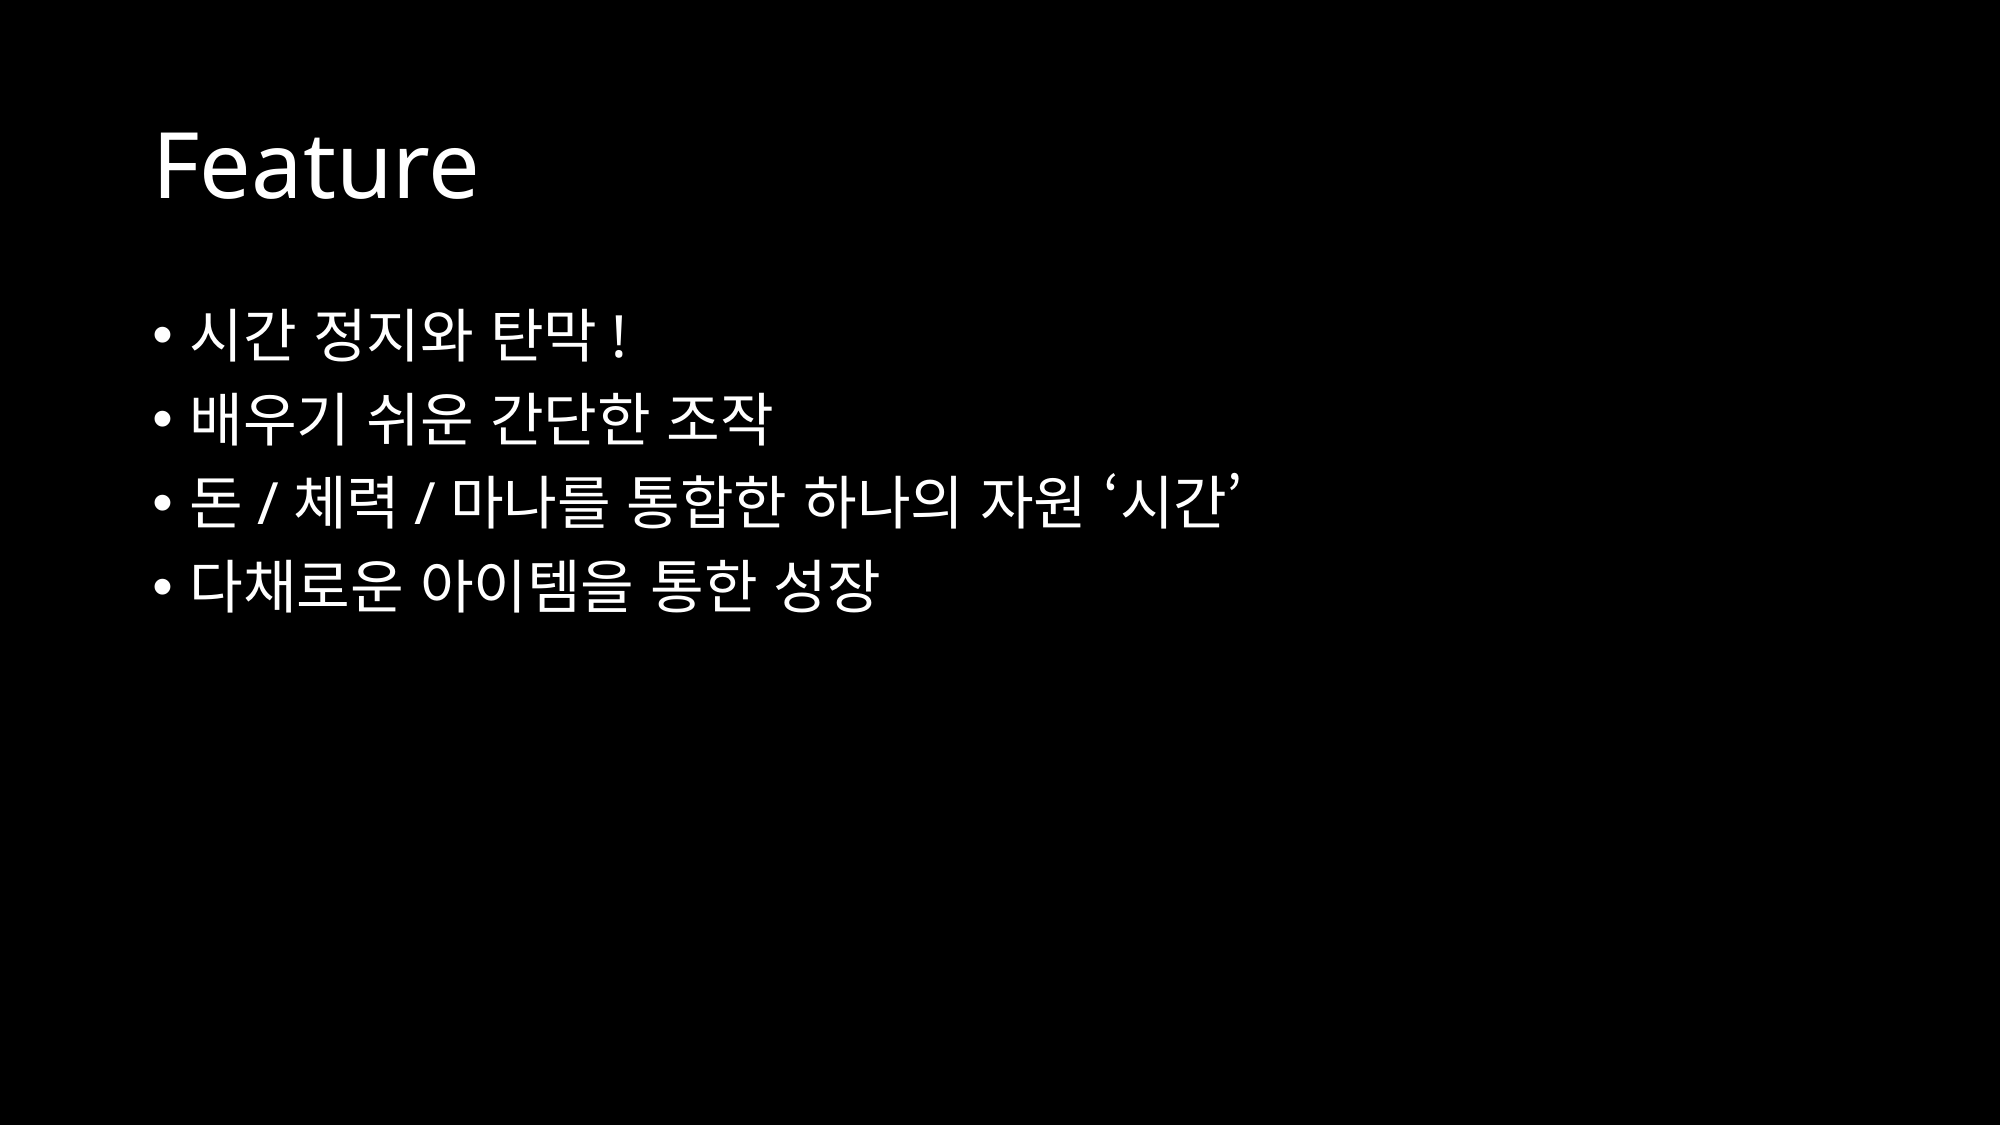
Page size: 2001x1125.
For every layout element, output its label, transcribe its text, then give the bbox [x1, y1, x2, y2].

title Feature [137, 59, 1863, 278]
list 시간 정지와 탄막! 배우기 쉬운 간단한 조작 돈/체력/마나를 통합한 하나의 자원 ‘시간’ 다채로운 아이템을 통한 성장 [137, 299, 1863, 1014]
